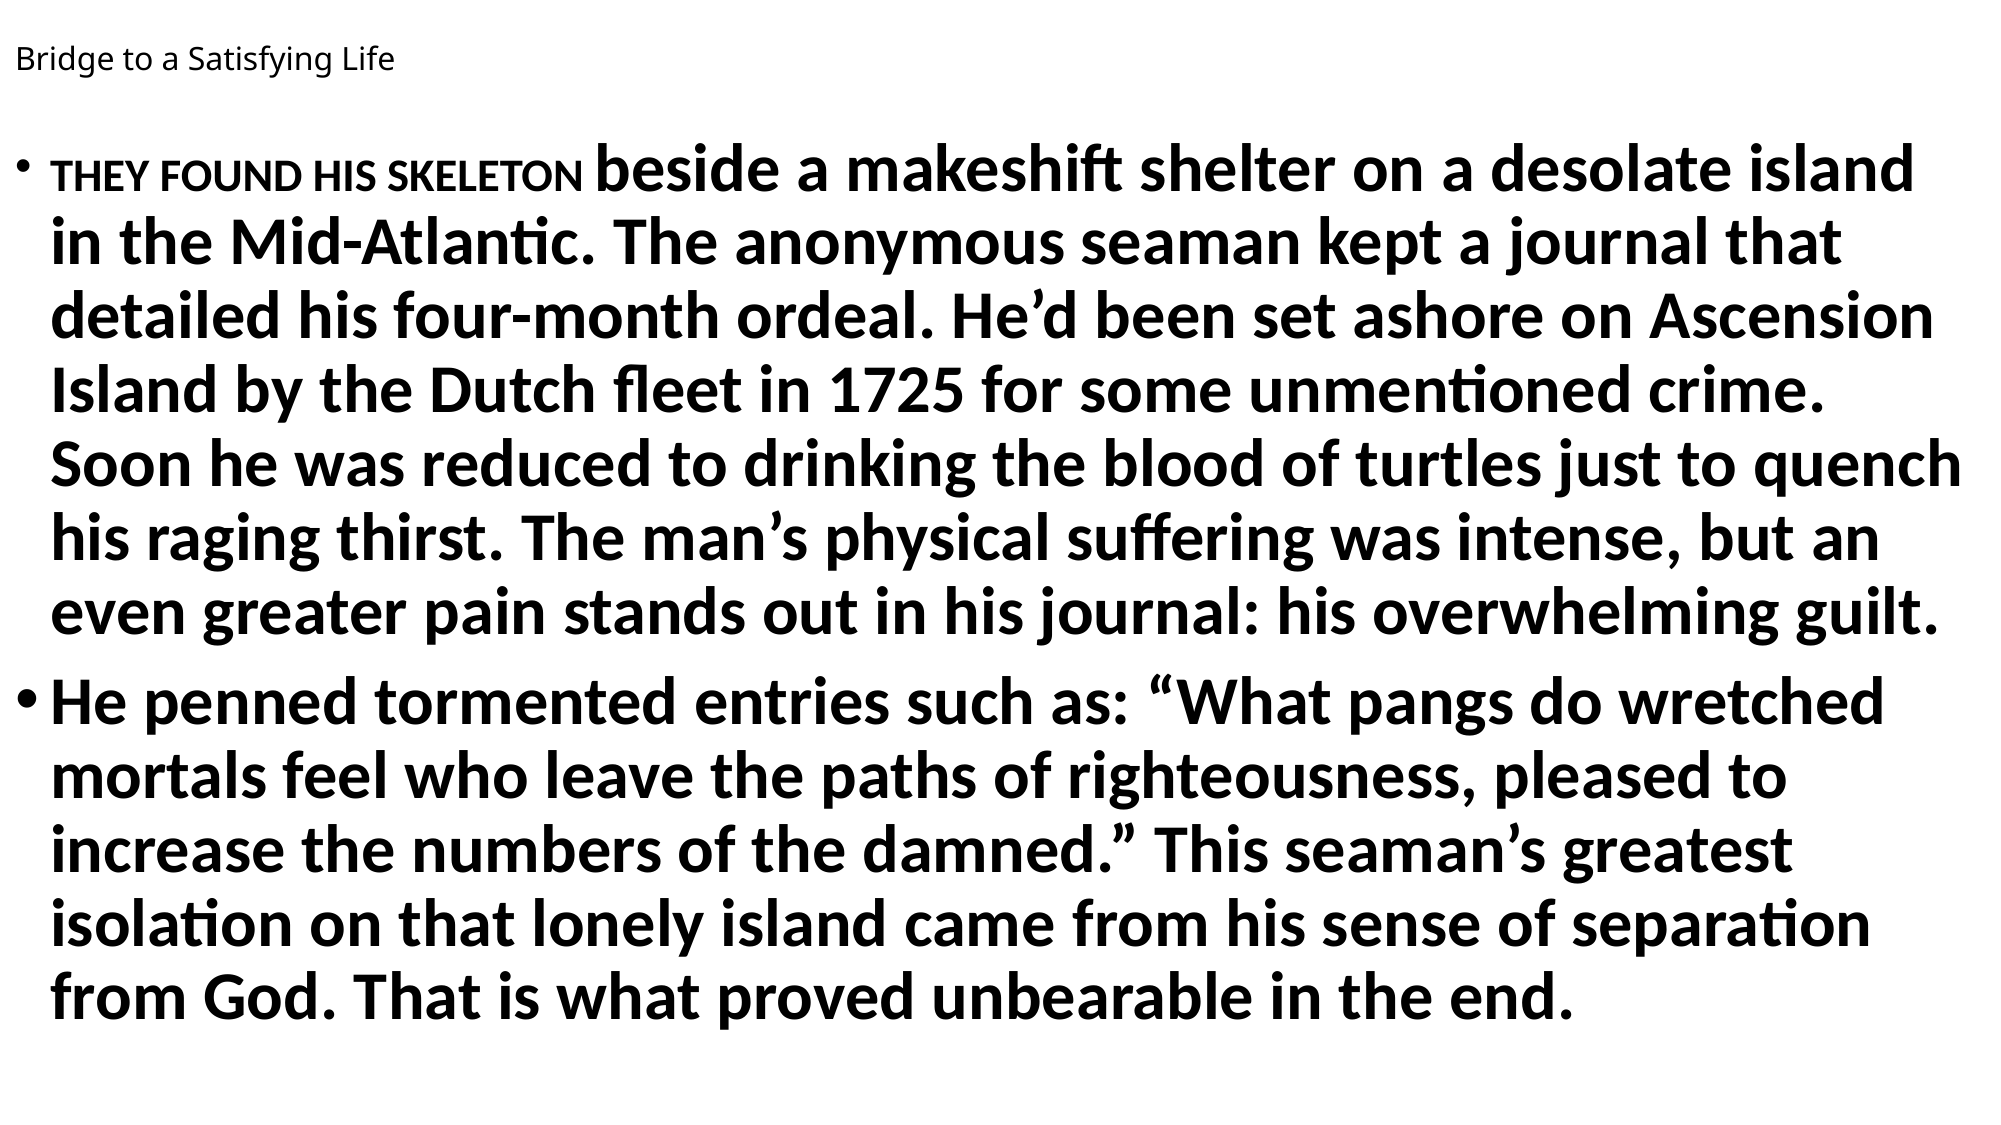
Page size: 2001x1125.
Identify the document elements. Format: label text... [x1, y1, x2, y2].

title Bridge to a Satisfying Life [0, 0, 2000, 124]
list THEY FOUND HIS SKELETON beside a makeshift shelter on a desolate island in the Mid-Atlantic. The anonymous seaman kept a journal that detailed his four-month ordeal. He’d been set ashore on Ascension Island by the Dutch fleet in 1725 for some unmentioned crime. Soon he was reduced to drinking the blood of turtles just to quench his raging thirst. The man’s physical suffering was intense, but an even greater pain stands out in his journal: his overwhelming guilt. He penned tormented entries such as: “What pangs do wretched mortals feel who leave the paths of righteousness, pleased to increase the numbers of the damned.” This seaman’s greatest isolation on that lonely island came from his sense of separation from God. That is what proved unbearable in the end. [0, 124, 2000, 1125]
